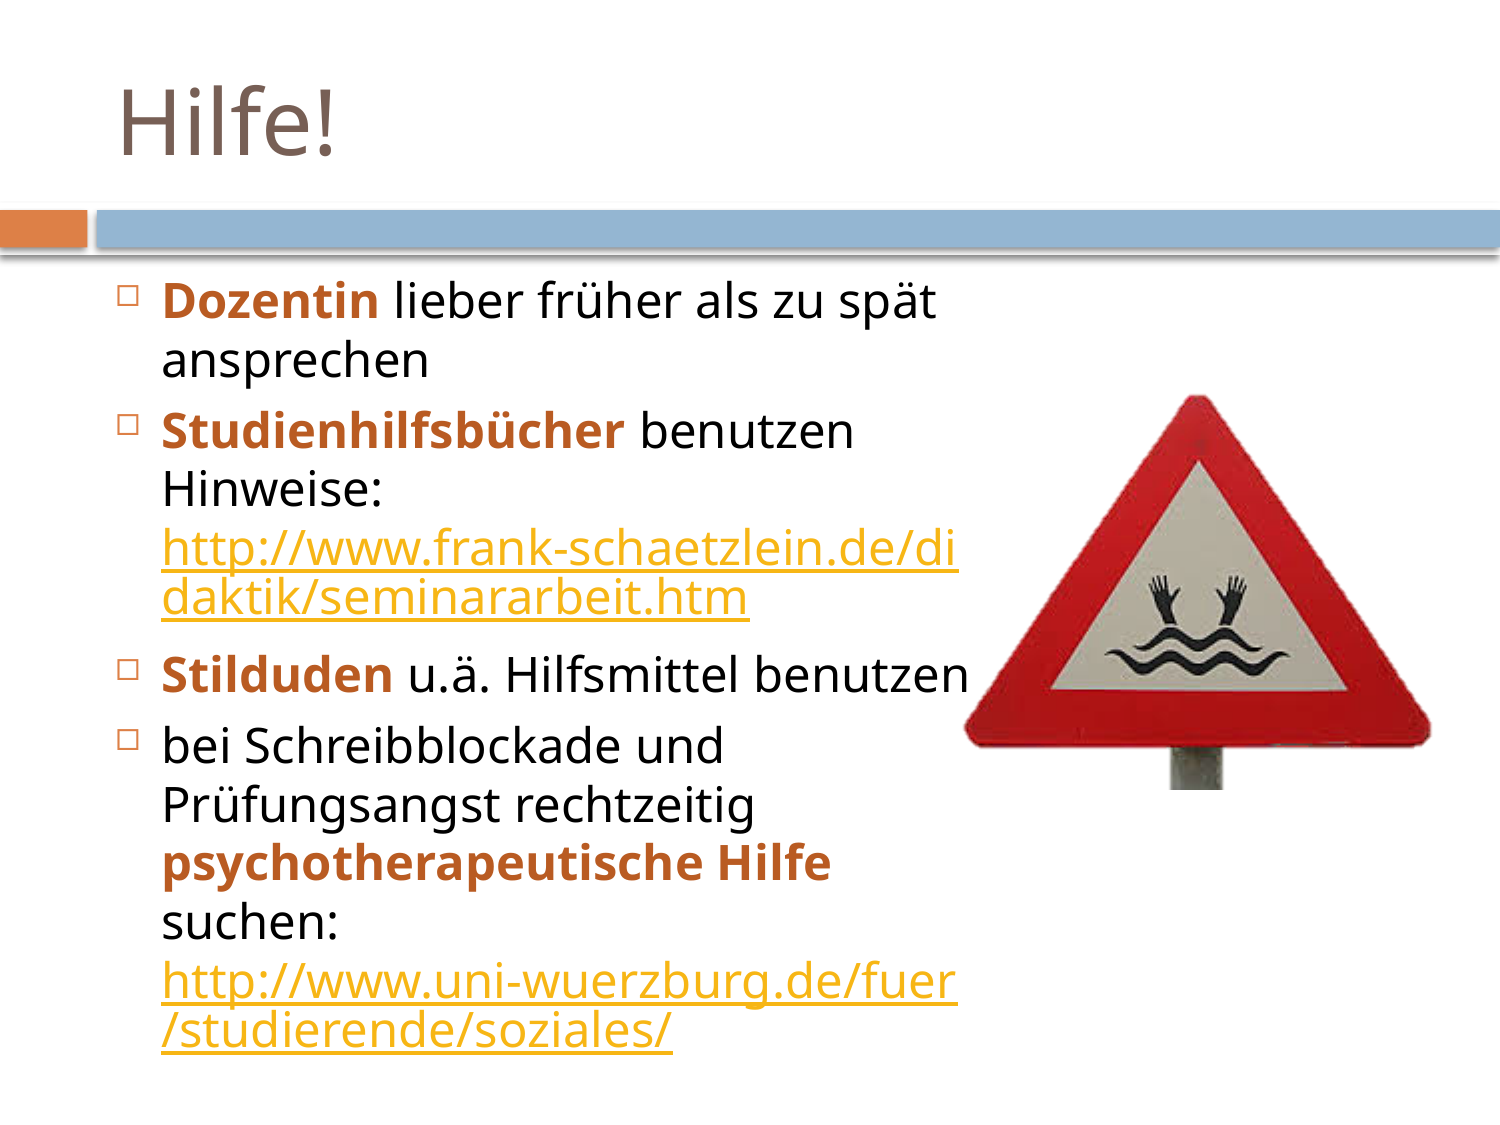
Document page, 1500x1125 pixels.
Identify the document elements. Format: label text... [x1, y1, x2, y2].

picture [944, 391, 1454, 791]
list Dozentin lieber früher als zu spät ansprechen Studienhilfsbücher benutzen Hinweise:http://www.frank-schaetzlein.de/didaktik/seminararbeit.htm Stilduden u.ä. Hilfsmittel benutzen bei Schreibblockade und Prüfungsangst rechtzeitig psychotherapeutische Hilfe suchen: http://www.uni-wuerzburg.de/fuer/studierende/soziales/ [100, 262, 990, 1000]
title Hilfe! [100, 37, 1438, 200]
